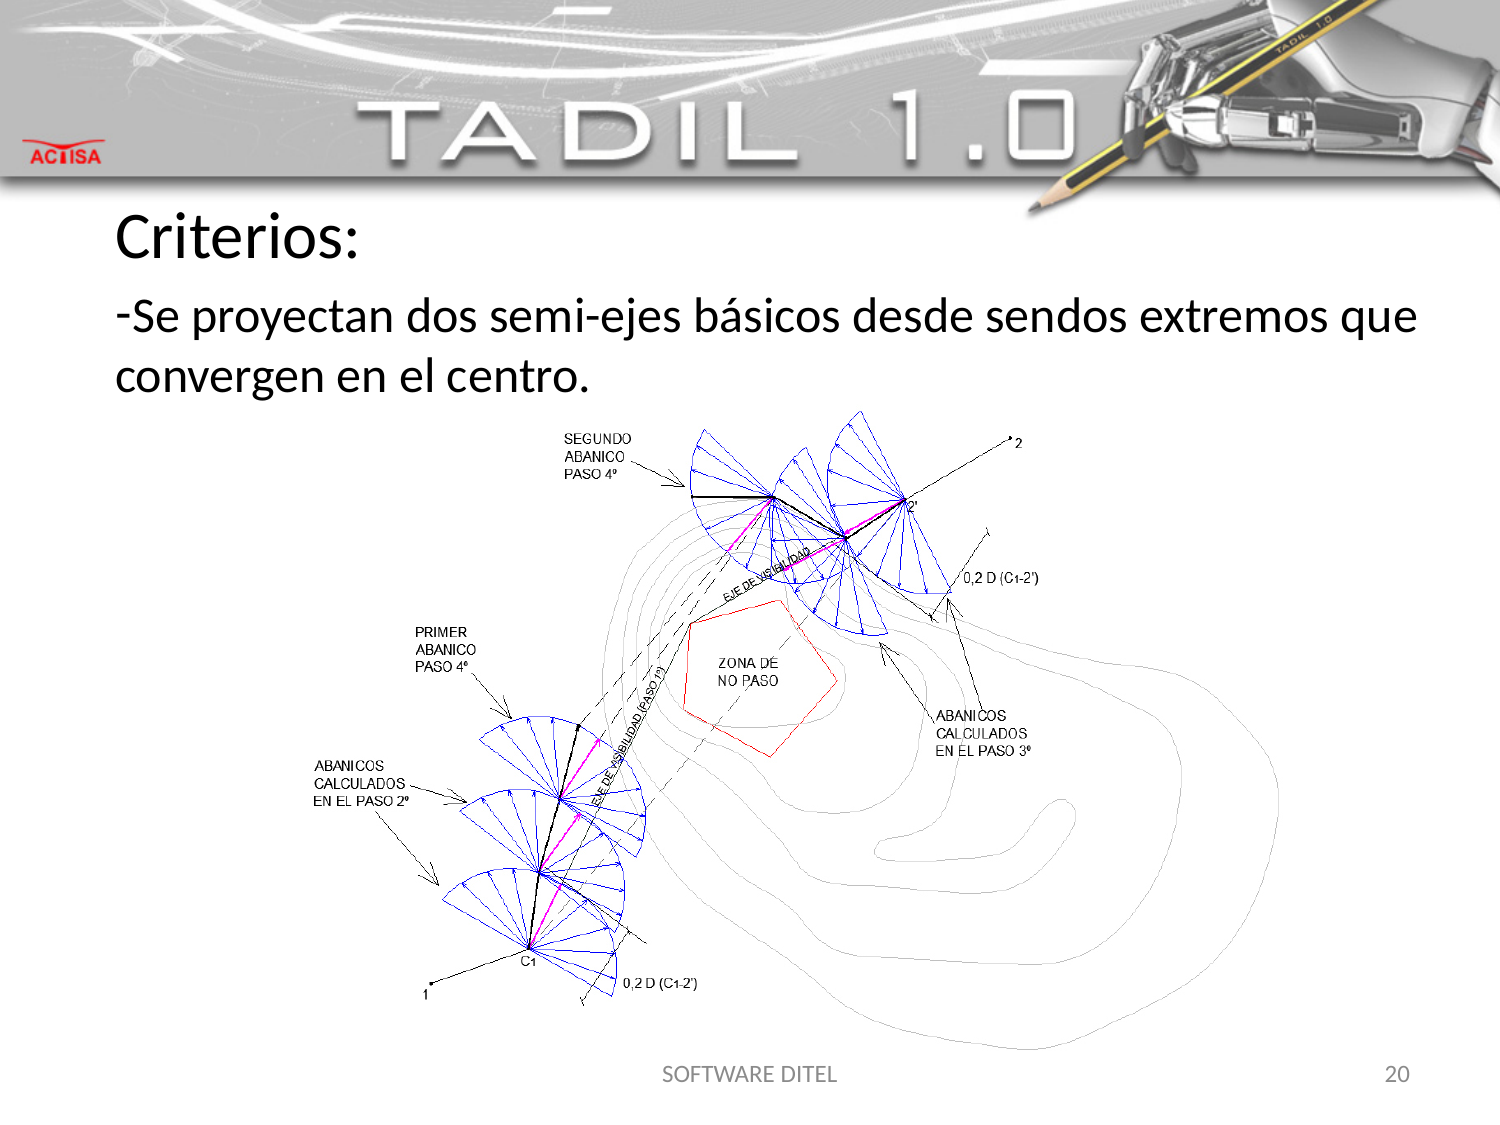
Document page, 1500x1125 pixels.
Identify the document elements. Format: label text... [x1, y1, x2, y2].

picture [0, 0, 1500, 1125]
footer SOFTWARE DITEL [512, 1066, 988, 1103]
slide_number 20 [1074, 1042, 1425, 1103]
list Criterios: Se proyectan dos semi-ejes básicos desde sendos extremos que convergen en el centro. [100, 184, 1447, 1047]
